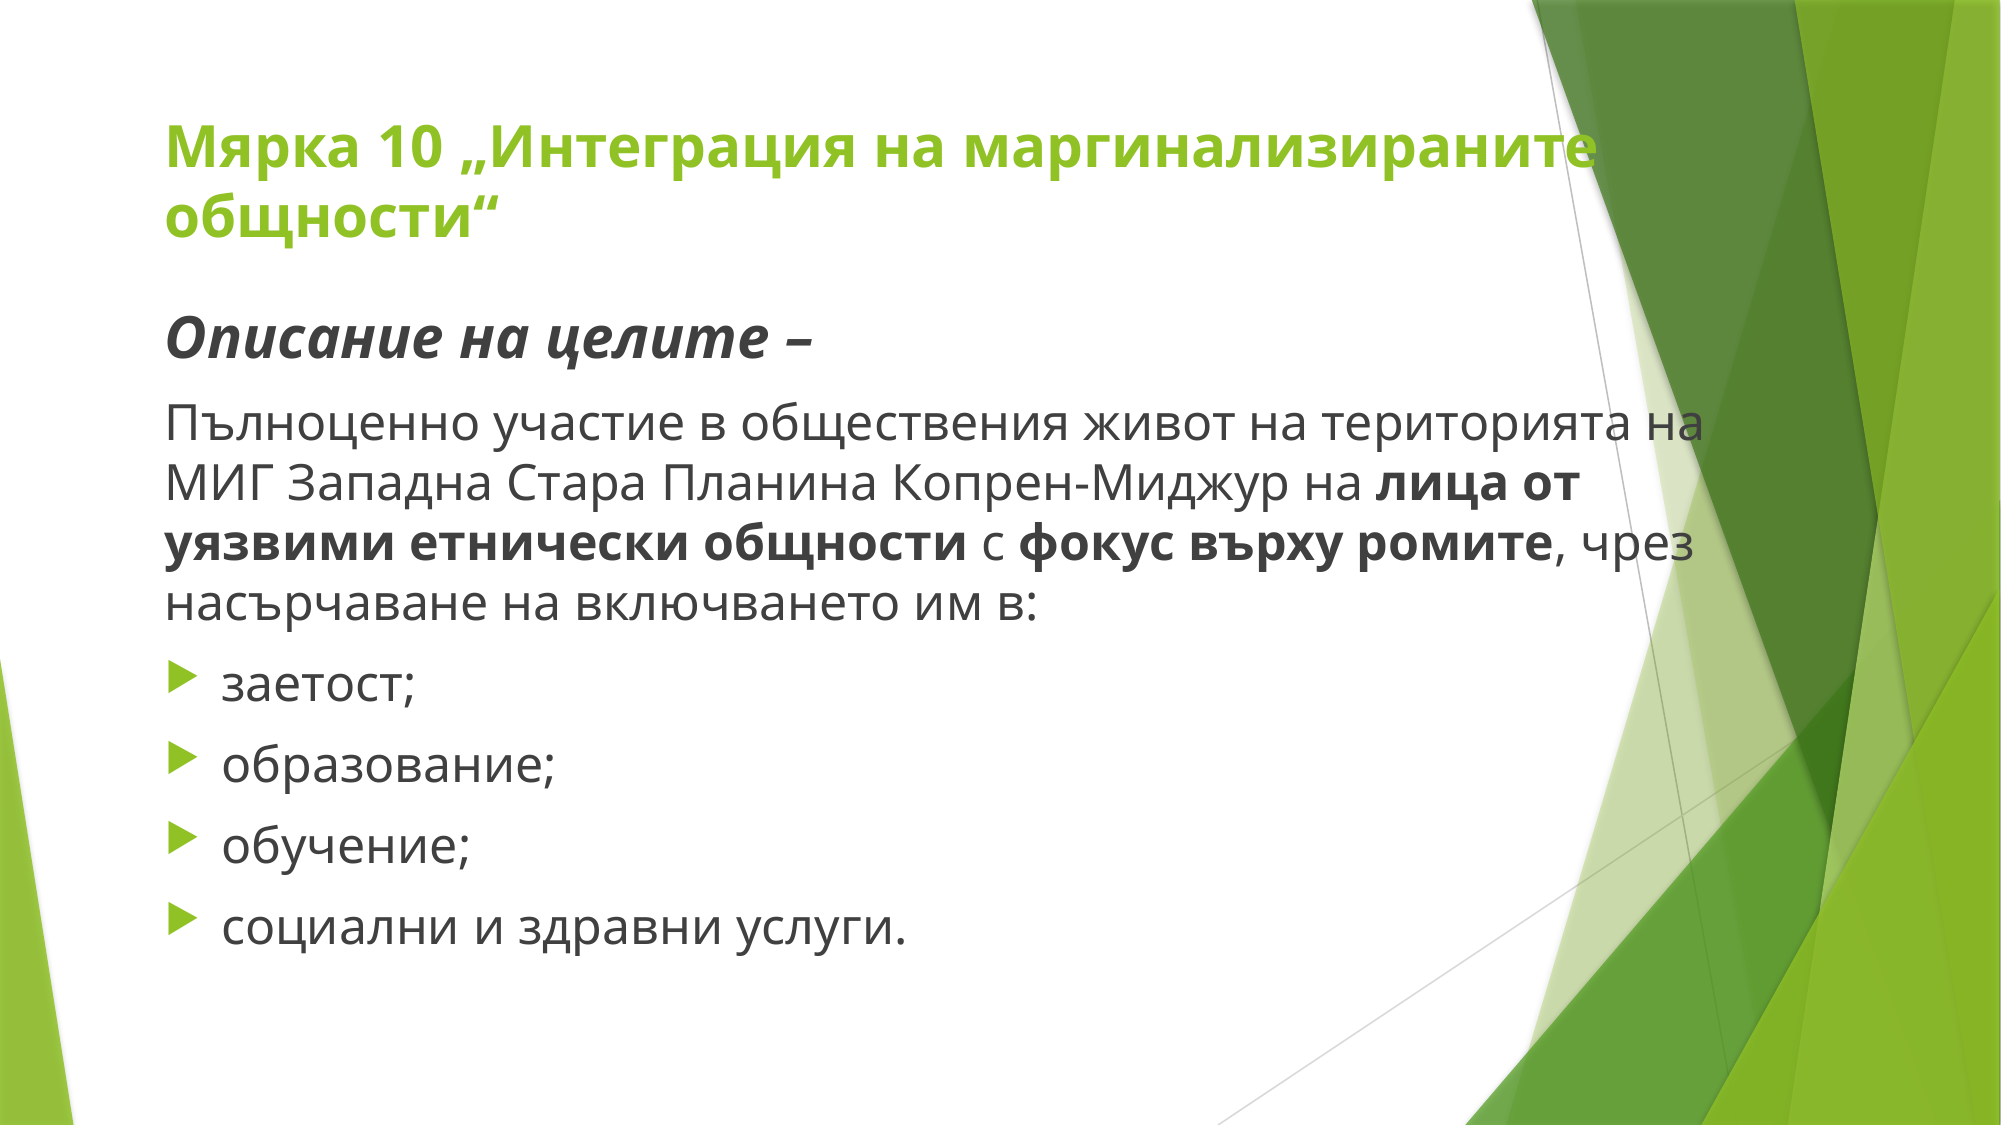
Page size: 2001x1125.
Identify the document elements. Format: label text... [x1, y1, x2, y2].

list Описание на целите – Пълноценно участие в обществения живот на територията на МИГ Западна Стара Планина Копрен-Миджур на лица от уязвими етнически общности с фокус върху ромите, чрез насърчаване на включването им в: заетост; образование; обучение; социални и здравни услуги. [149, 292, 1764, 1112]
title Мярка 10 „Интеграция на маргинализираните общности“ [149, 101, 1639, 292]
